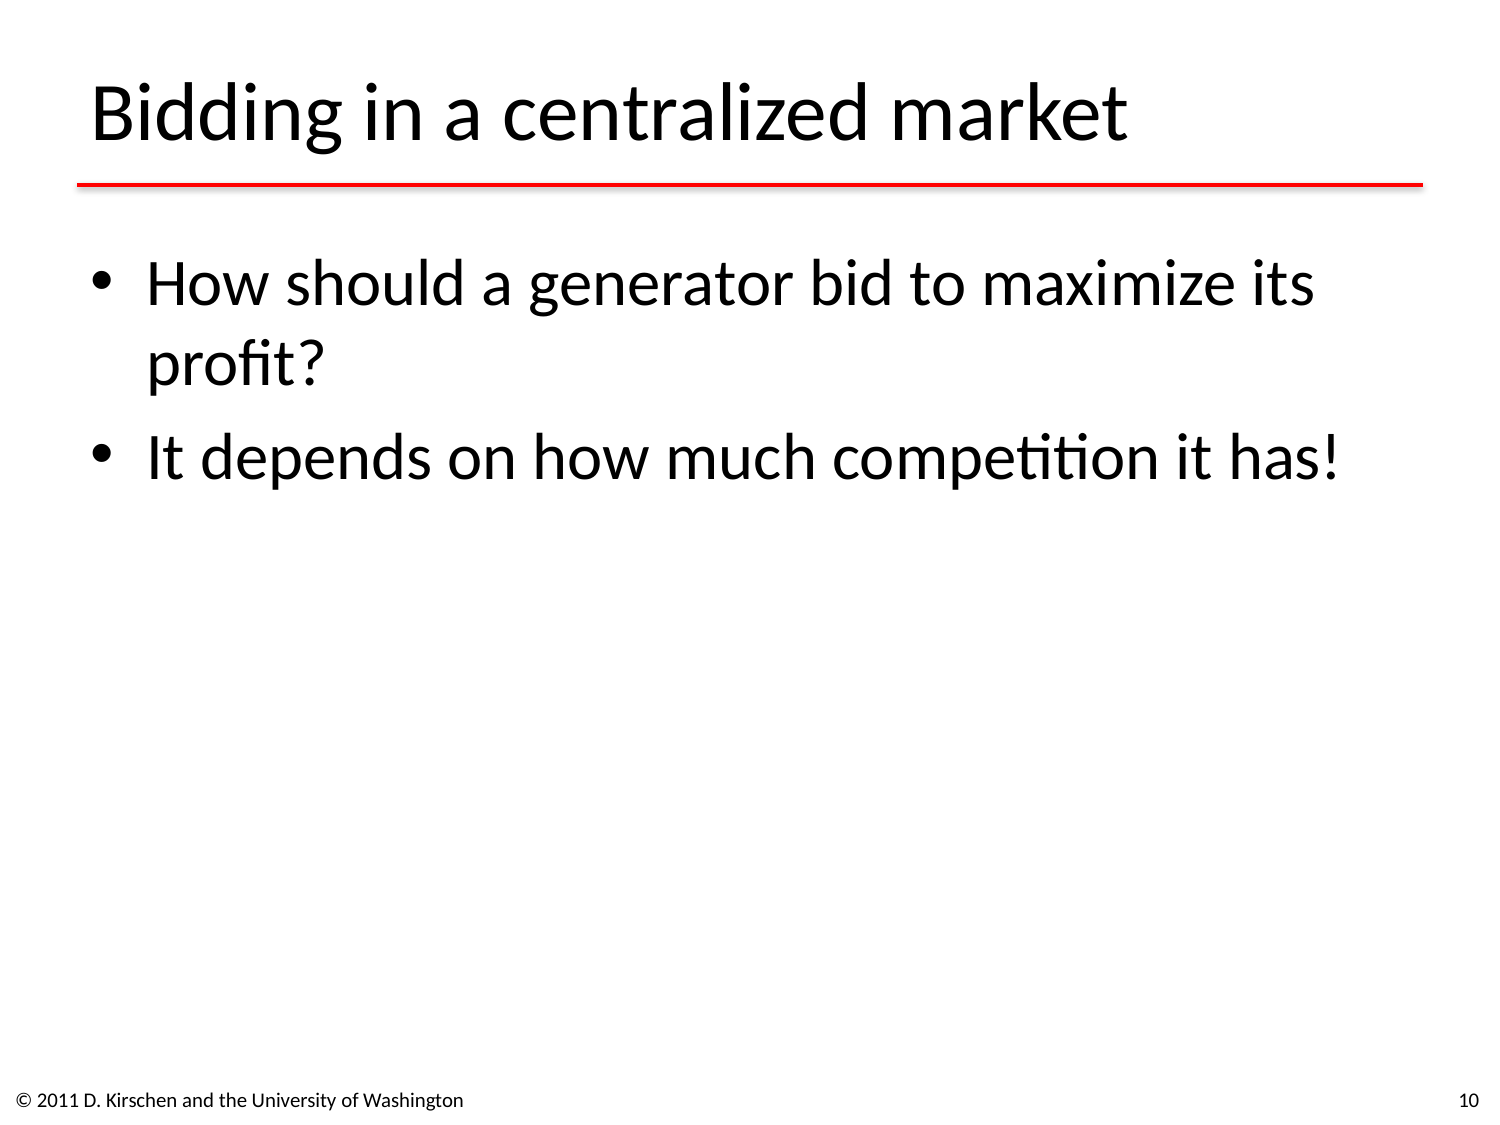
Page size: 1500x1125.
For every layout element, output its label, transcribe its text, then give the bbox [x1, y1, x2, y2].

slide_number 10 [1144, 1069, 1495, 1125]
list How should a generator bid to maximize its profit? It depends on how much competition it has! [75, 231, 1425, 1047]
slide_number © 2011 D. Kirschen and the University of Washington [0, 1069, 491, 1125]
title Bidding in a centralized market [75, 19, 1425, 195]
